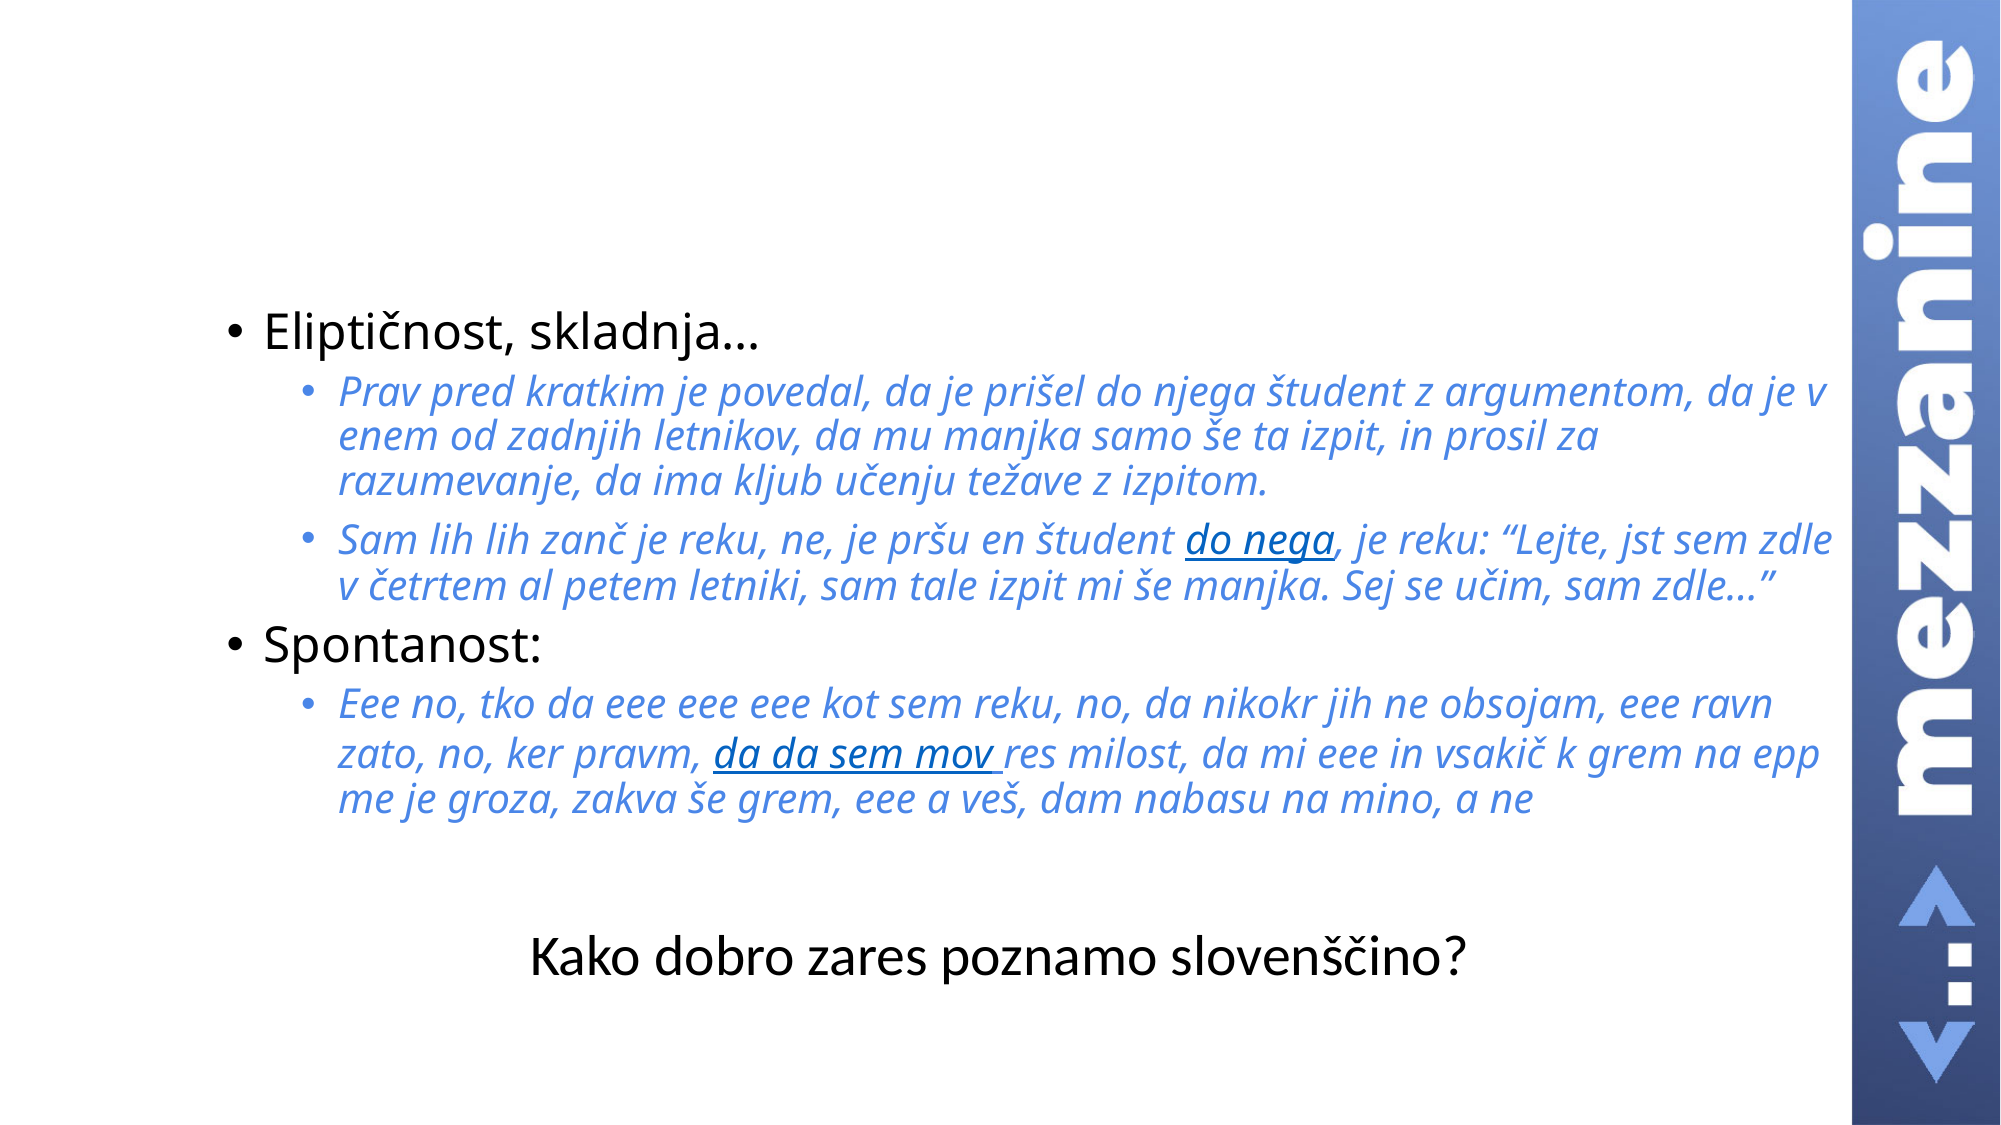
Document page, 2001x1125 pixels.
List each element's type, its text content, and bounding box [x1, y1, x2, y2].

list Eliptičnost, skladnja… Prav pred kratkim je povedal, da je prišel do njega študent z argumentom, da je v enem od zadnjih letnikov, da mu manjka samo še ta izpit, in prosil za razumevanje, da ima kljub učenju težave z izpitom. Sam lih lih zanč je reku, ne, je pršu en študent do nega, je reku: “Lejte, jst sem zdle v četrtem al petem letniki, sam tale izpit mi še manjka. Sej se učim, sam zdle…” Spontanost: Eee no, tko da eee eee eee kot sem reku, no, da nikokr jih ne obsojam, eee ravn zato, no, ker pravm, da da sem mov res milost, da mi eee in vsakič k grem na epp me je groza, zakva še grem, eee a veš, dam nabasu na mino, a ne Kako dobro zares poznamo slovenščino? [137, 299, 1863, 1014]
picture [0, 0, 2001, 1125]
